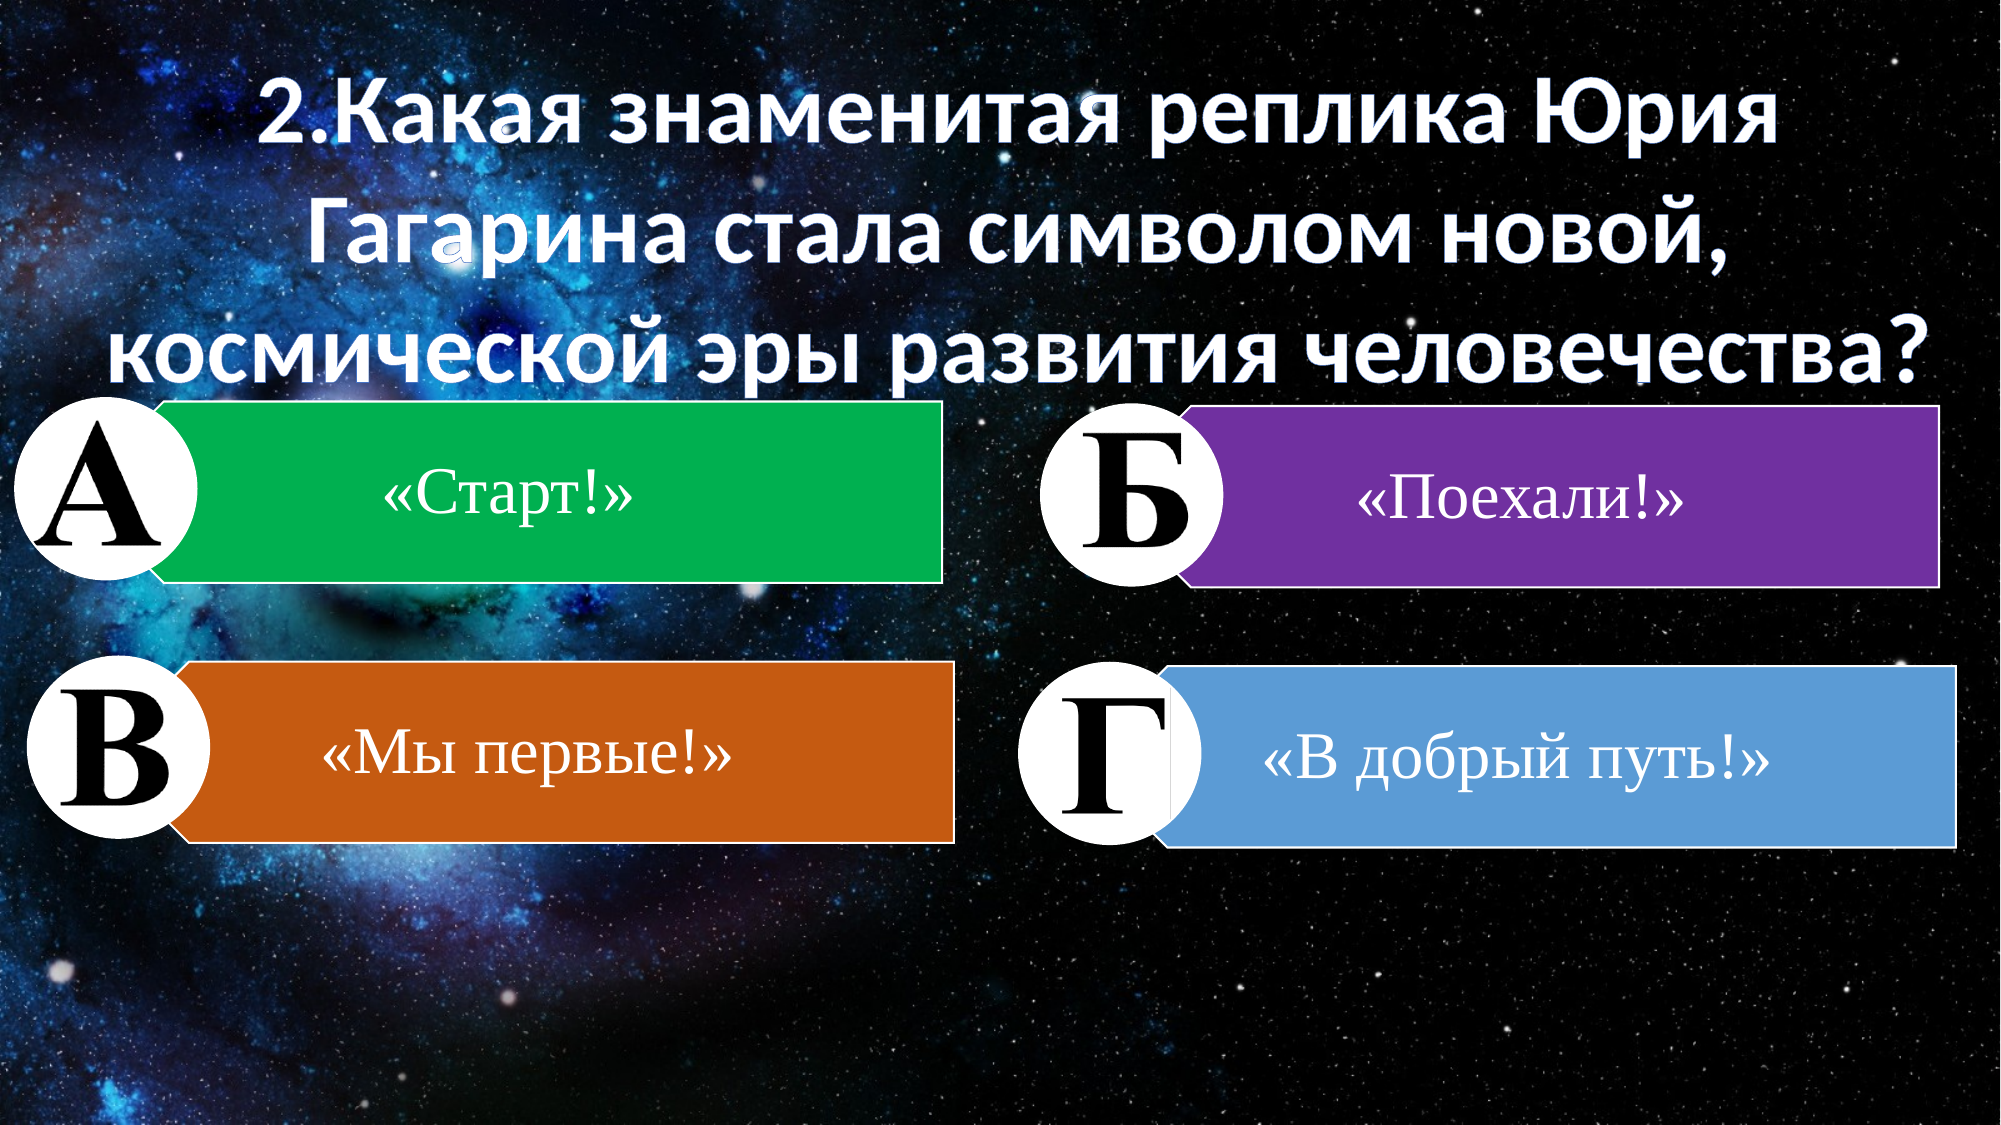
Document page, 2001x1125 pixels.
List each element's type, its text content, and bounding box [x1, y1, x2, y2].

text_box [0, 195, 1987, 1085]
text_box 2.Какая знаменитая реплика Юрия Гагарина стала символом новой, космической эры развития человечества? [38, 35, 2000, 410]
picture [0, 0, 2001, 1125]
